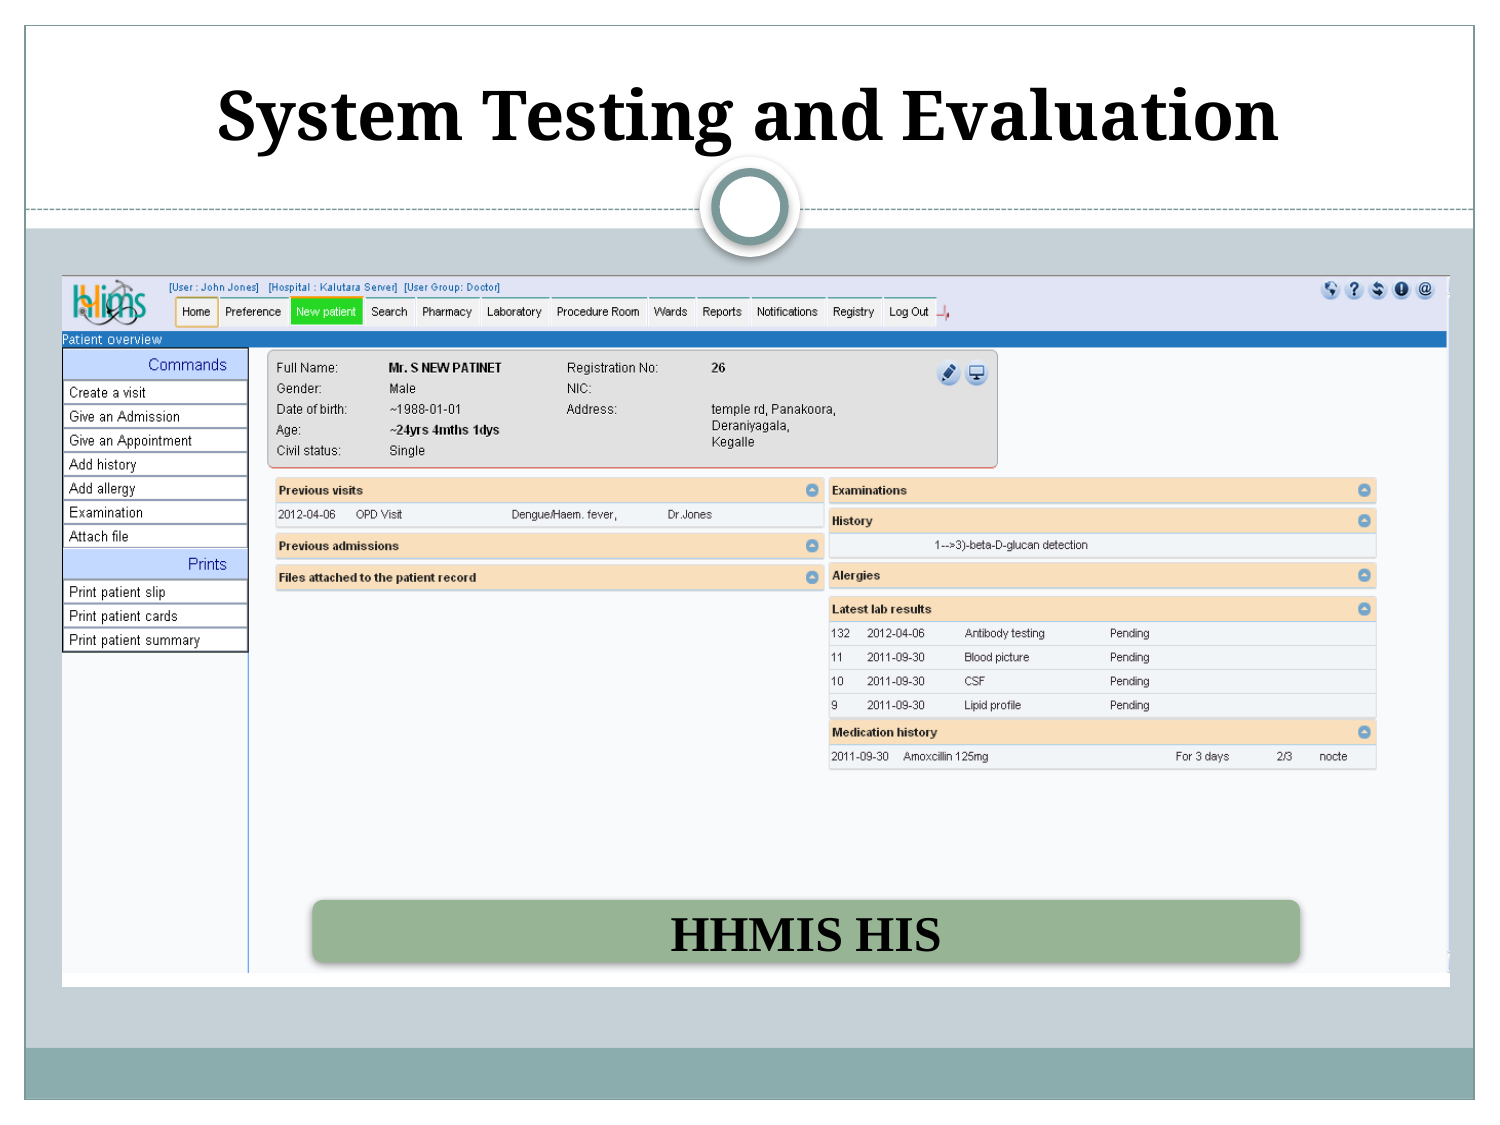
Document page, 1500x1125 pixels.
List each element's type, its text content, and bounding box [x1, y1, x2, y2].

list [61, 274, 1451, 987]
title System Testing and Evaluation [49, 37, 1450, 162]
